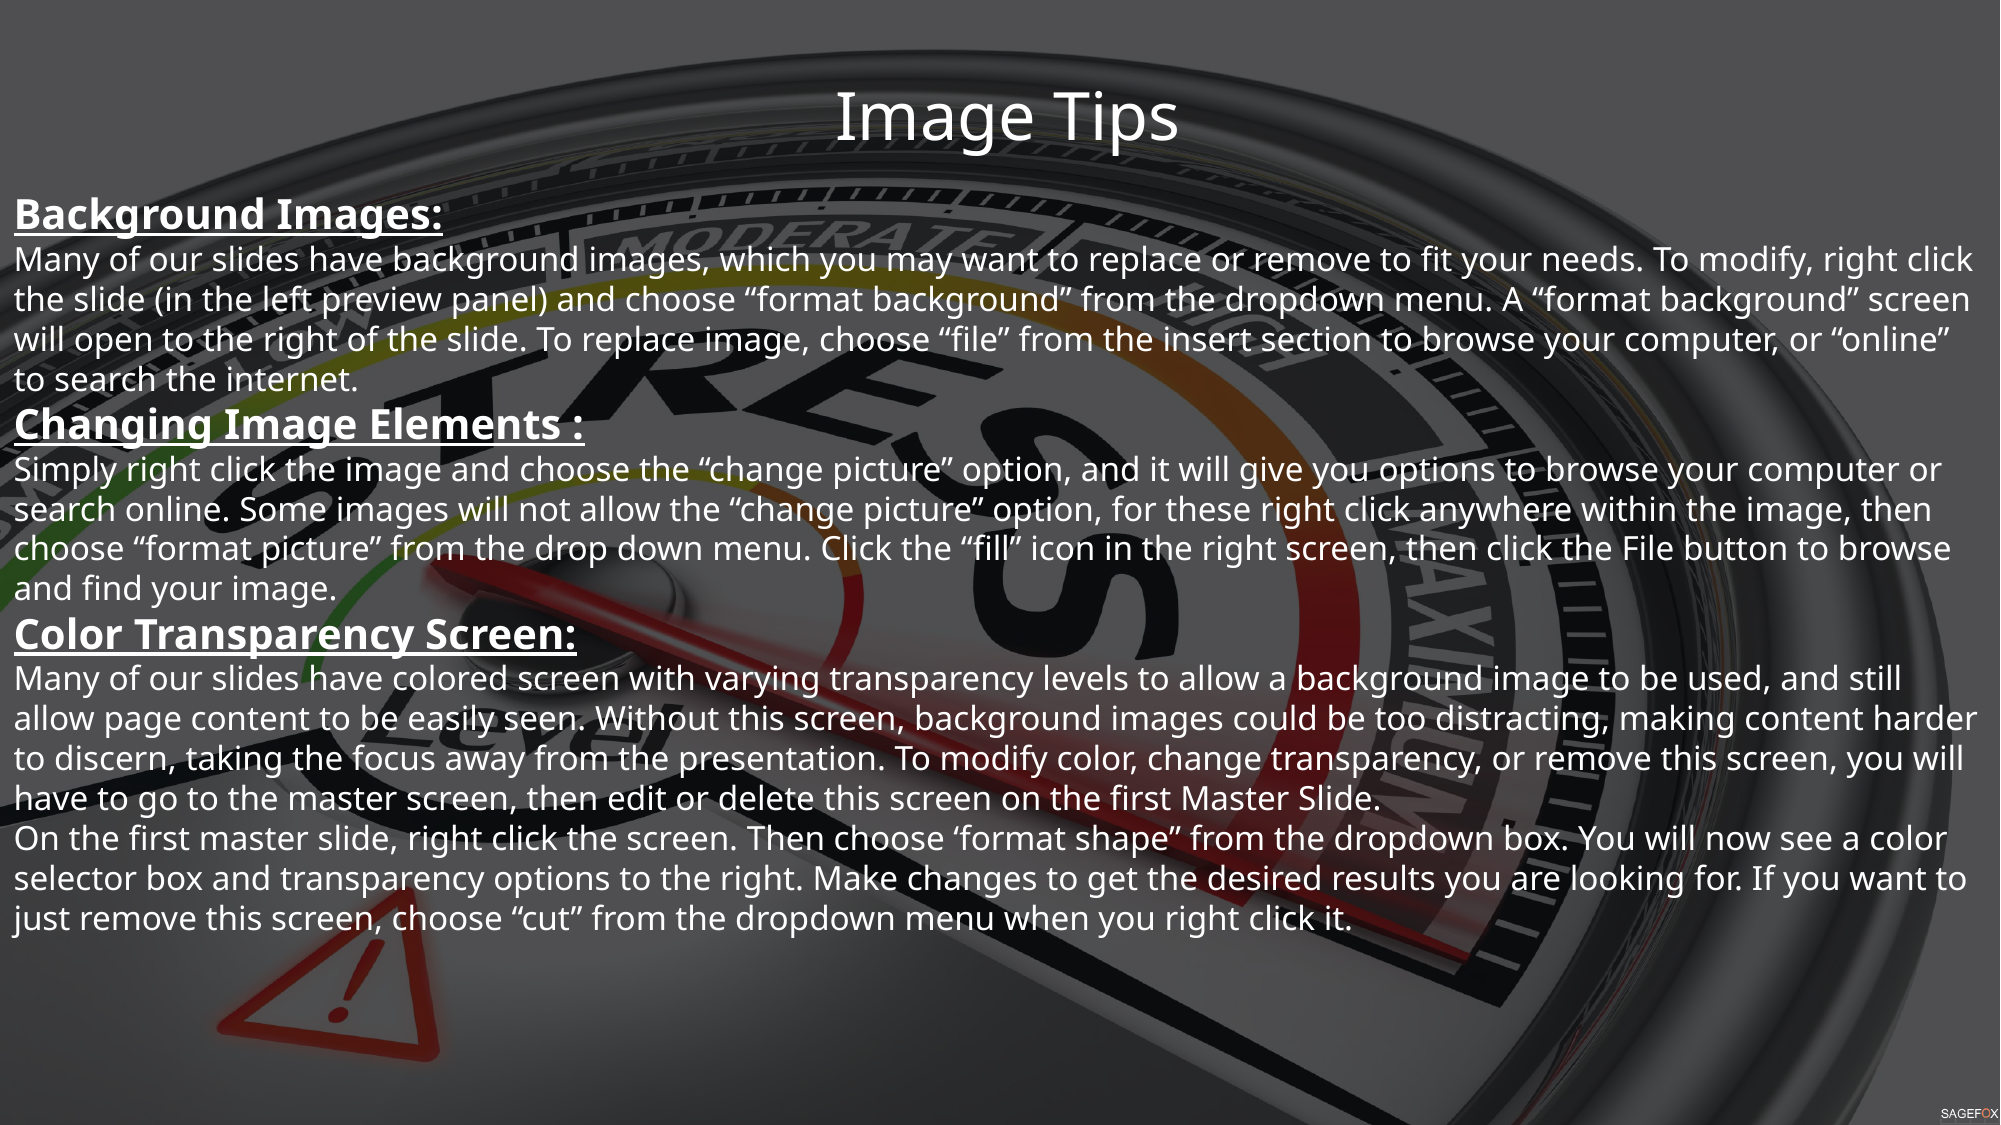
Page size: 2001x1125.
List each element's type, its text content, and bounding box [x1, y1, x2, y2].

title Image Tips [597, 59, 1420, 177]
text_box Background Images: Many of our slides have background images, which you may want to replace or remove to fit your needs. To modify, right click the slide (in the left preview panel) and choose “format background” from the dropdown menu. A “format background” screen will open to the right of the slide. To replace image, choose “file” from the insert section to browse your computer, or “online” to search the internet. Changing Image Elements : Simply right click the image and choose the “change picture” option, and it will give you options to browse your computer or search online. Some images will not allow the “change picture” option, for these right click anywhere within the image, then choose “format picture” from the drop down menu. Click the “fill” icon in the right screen, then click the File button to browse and find your image. Color Transparency Screen: Many of our slides have colored screen with varying transparency levels to allow a background image to be used, and still allow page content to be easily seen. Without this screen, background images could be too distracting, making content harder to discern, taking the focus away from the presentation. To modify color, change transparency, or remove this screen, you will have to go to the master screen, then edit or delete this screen on the first Master Slide. On the first master slide, right click the screen. Then choose ‘format shape” from the dropdown box. You will now see a color selector box and transparency options to the right. Make changes to get the desired results you are looking for. If you want to just remove this screen, choose “cut” from the dropdown menu when you right click it. [0, 0, 2000, 1125]
